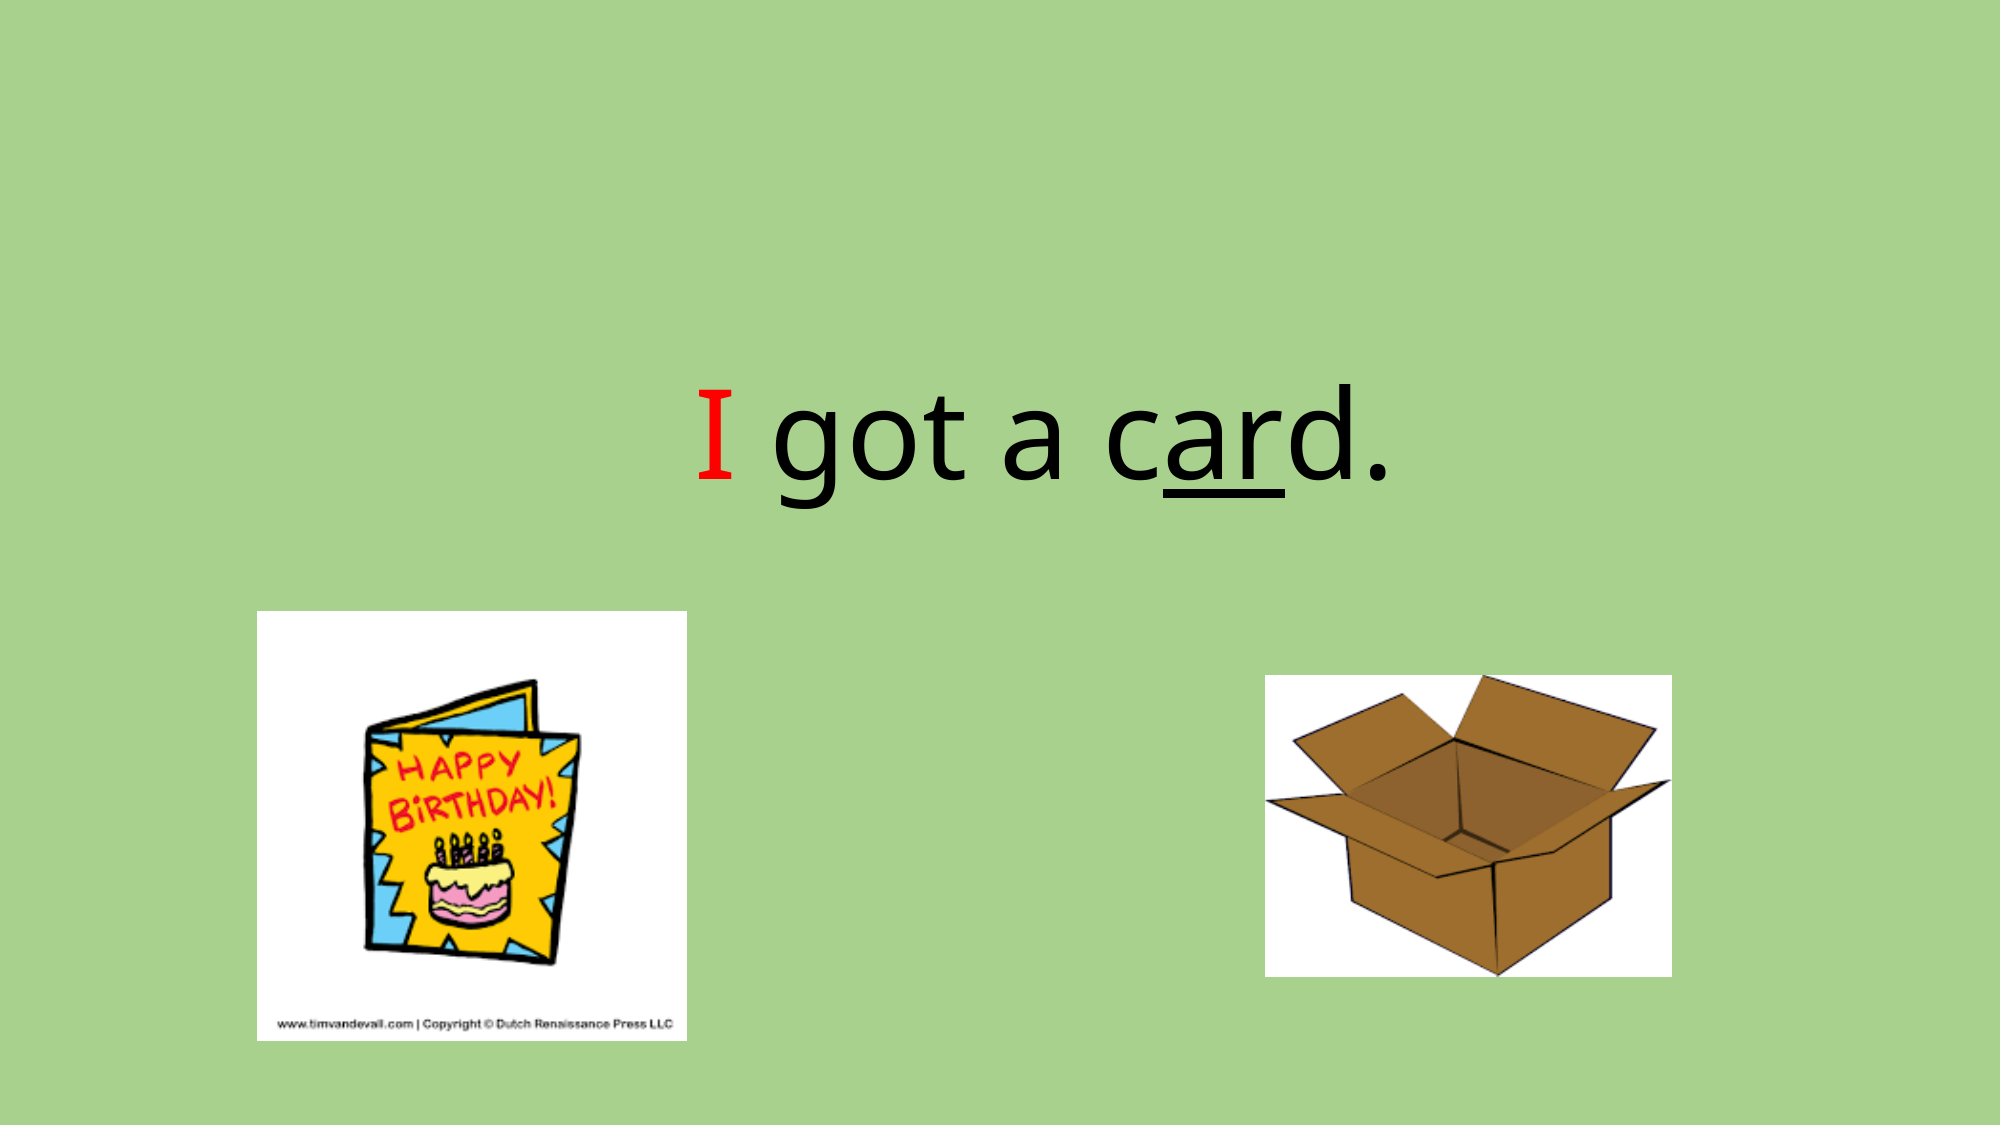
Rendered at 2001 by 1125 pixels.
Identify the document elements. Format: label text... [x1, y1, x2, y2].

title I got a card. [374, 55, 1716, 514]
picture [256, 611, 687, 1041]
picture [1265, 675, 1672, 977]
